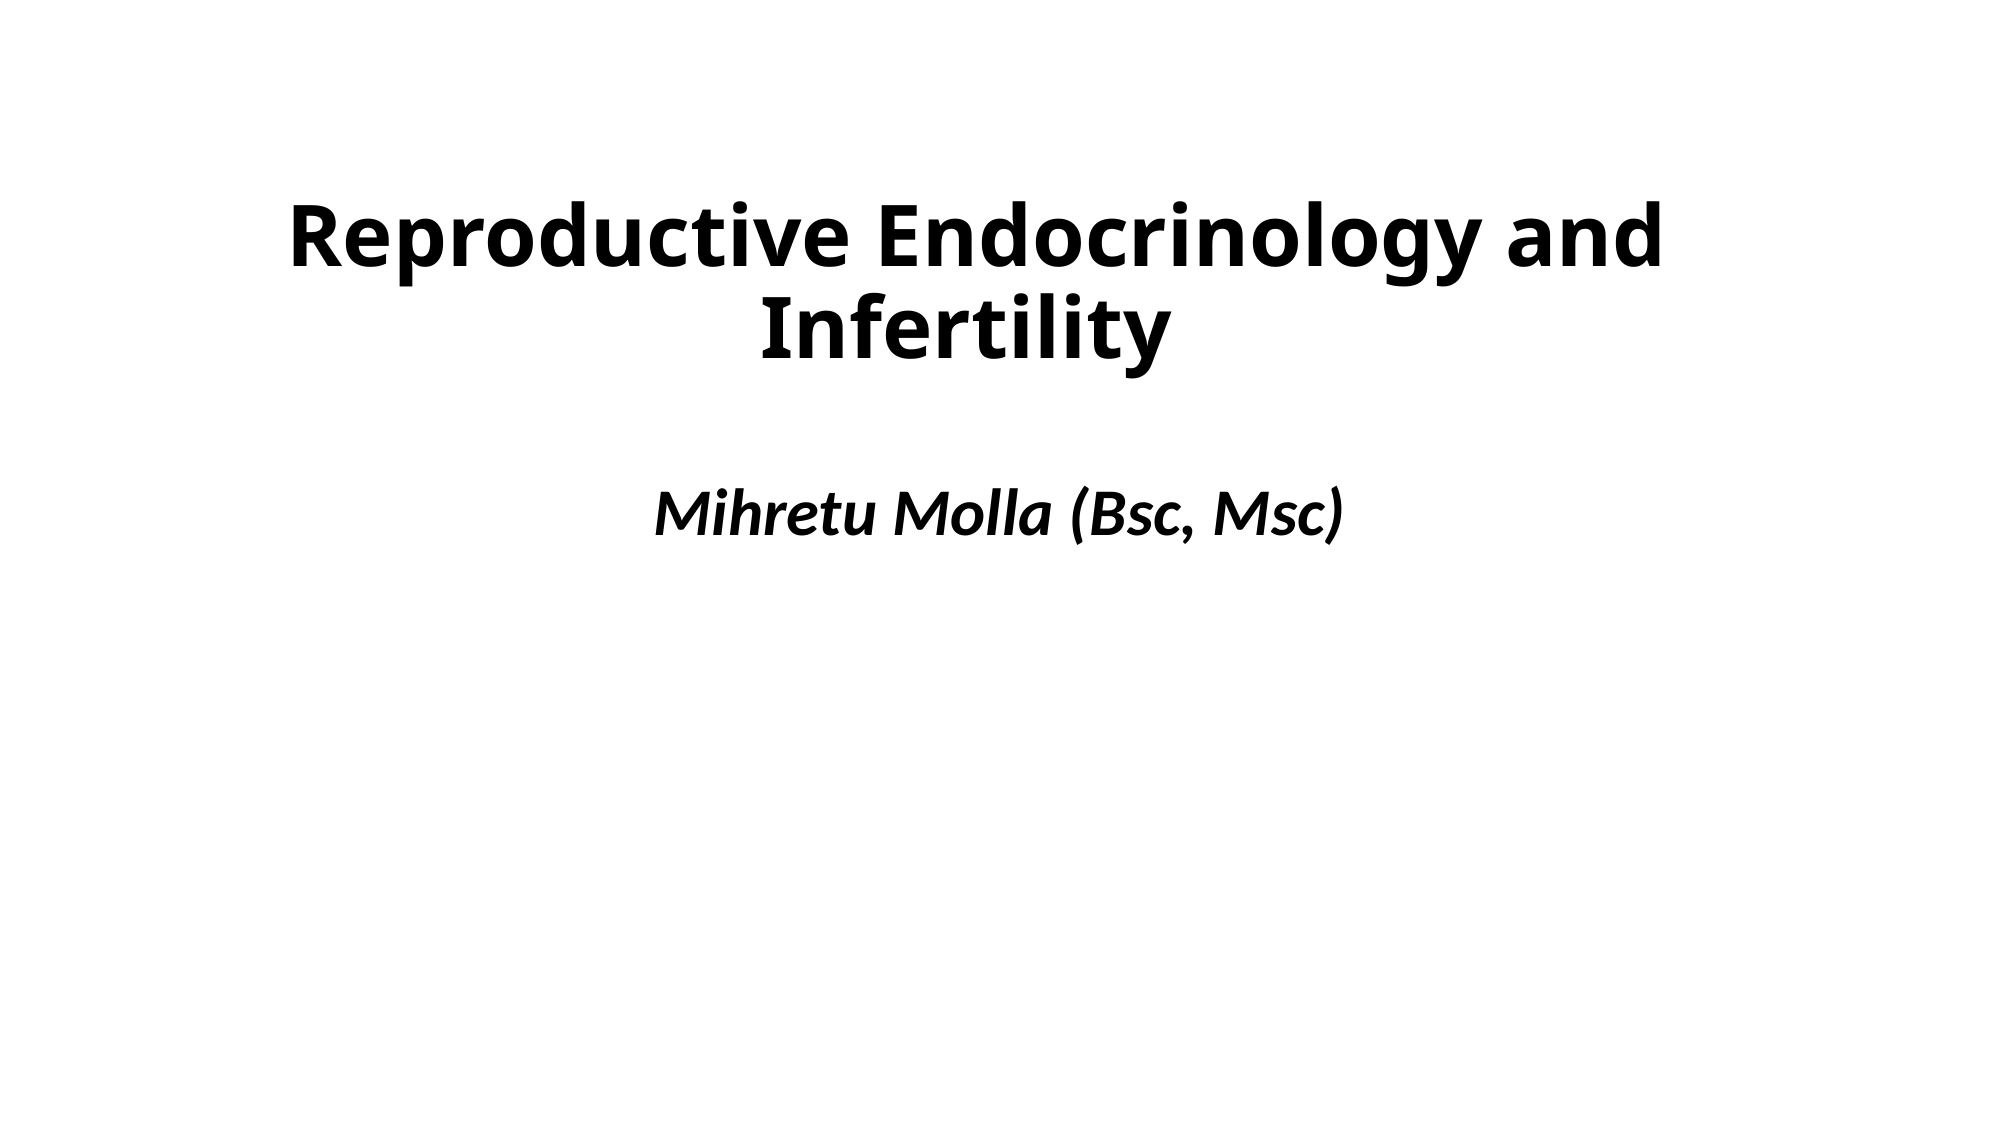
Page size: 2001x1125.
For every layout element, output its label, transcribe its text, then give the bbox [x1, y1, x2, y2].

subtitle Mihretu Molla (Bsc, Msc) [249, 470, 1750, 625]
title Reproductive Endocrinology and Infertility [115, 184, 1839, 385]
